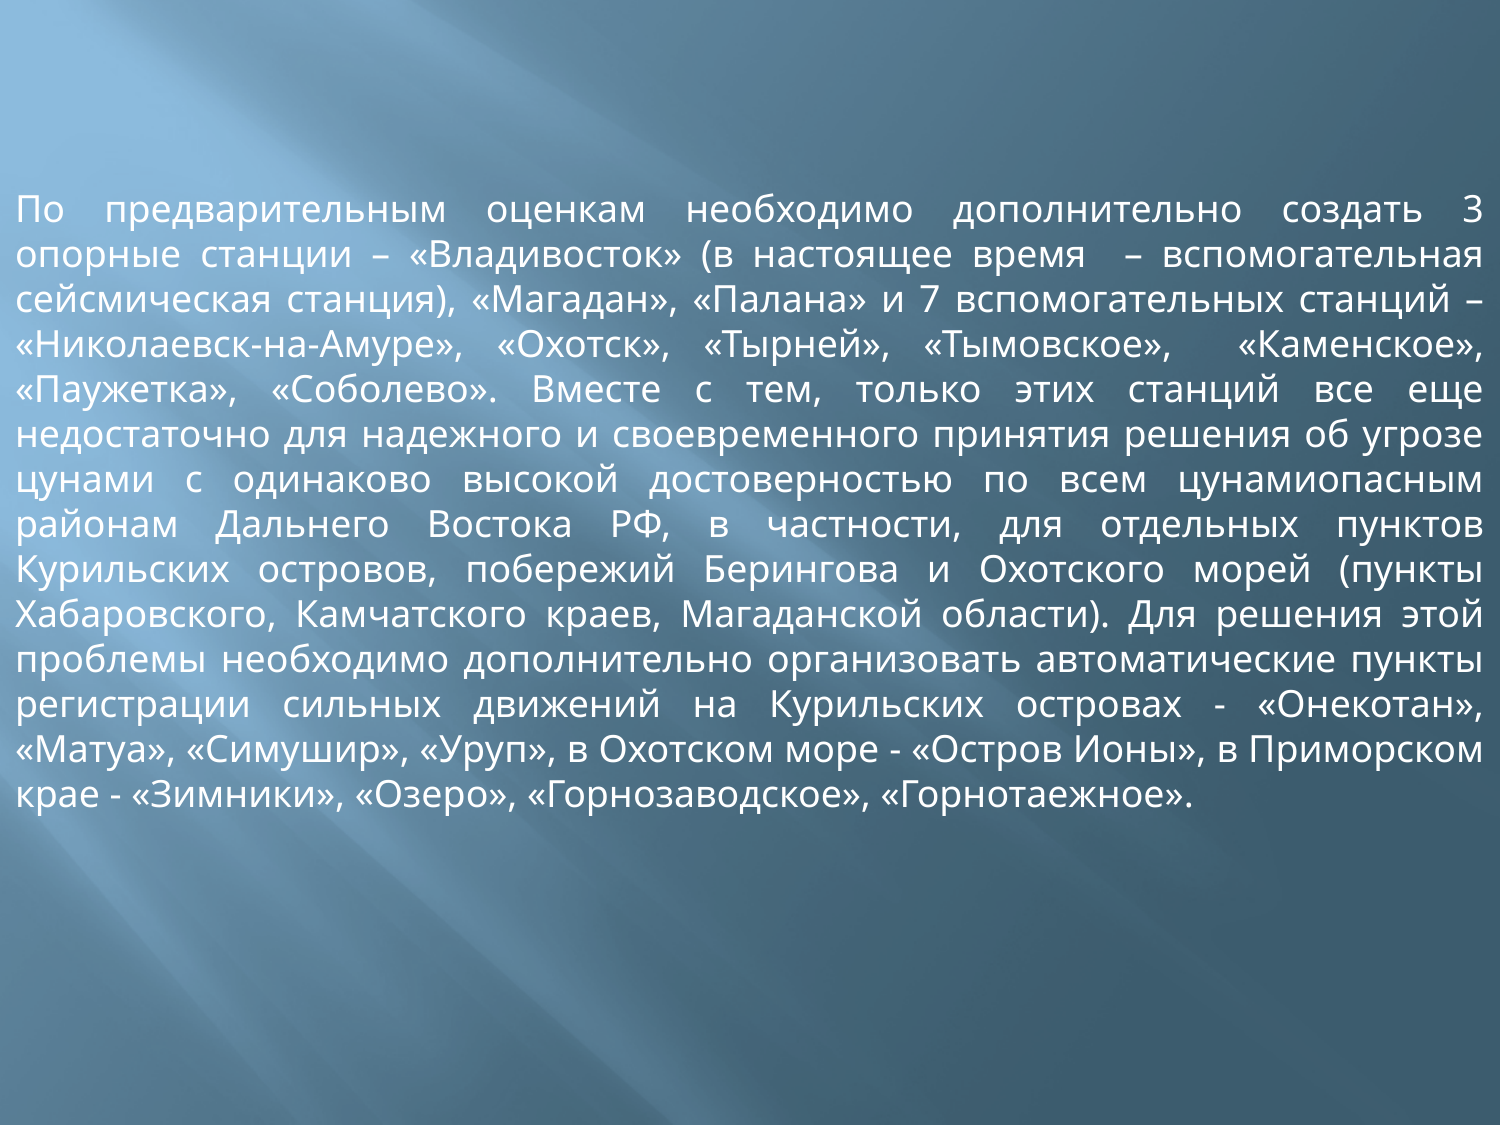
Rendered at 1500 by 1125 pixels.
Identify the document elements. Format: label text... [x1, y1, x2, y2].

text_box По предварительным оценкам необходимо дополнительно создать 3 опорные станции – «Владивосток» (в настоящее время – вспомогательная сейсмическая станция), «Магадан», «Палана» и 7 вспомогательных станций – «Николаевск-на-Амуре», «Охотск», «Тырней», «Тымовское», «Каменское», «Паужетка», «Соболево». Вместе с тем, только этих станций все еще недостаточно для надежного и своевременного принятия решения об угрозе цунами с одинаково высокой достоверностью по всем цунамиопасным районам Дальнего Востока РФ, в частности, для отдельных пунктов Курильских островов, побережий Берингова и Охотского морей (пункты Хабаровского, Камчатского краев, Магаданской области). Для решения этой проблемы необходимо дополнительно организовать автоматические пункты регистрации сильных движений на Курильских островах - «Онекотан», «Матуа», «Симушир», «Уруп», в Охотском море - «Остров Ионы», в Приморском крае - «Зимники», «Озеро», «Горнозаводское», «Горнотаежное». [0, 137, 1500, 823]
